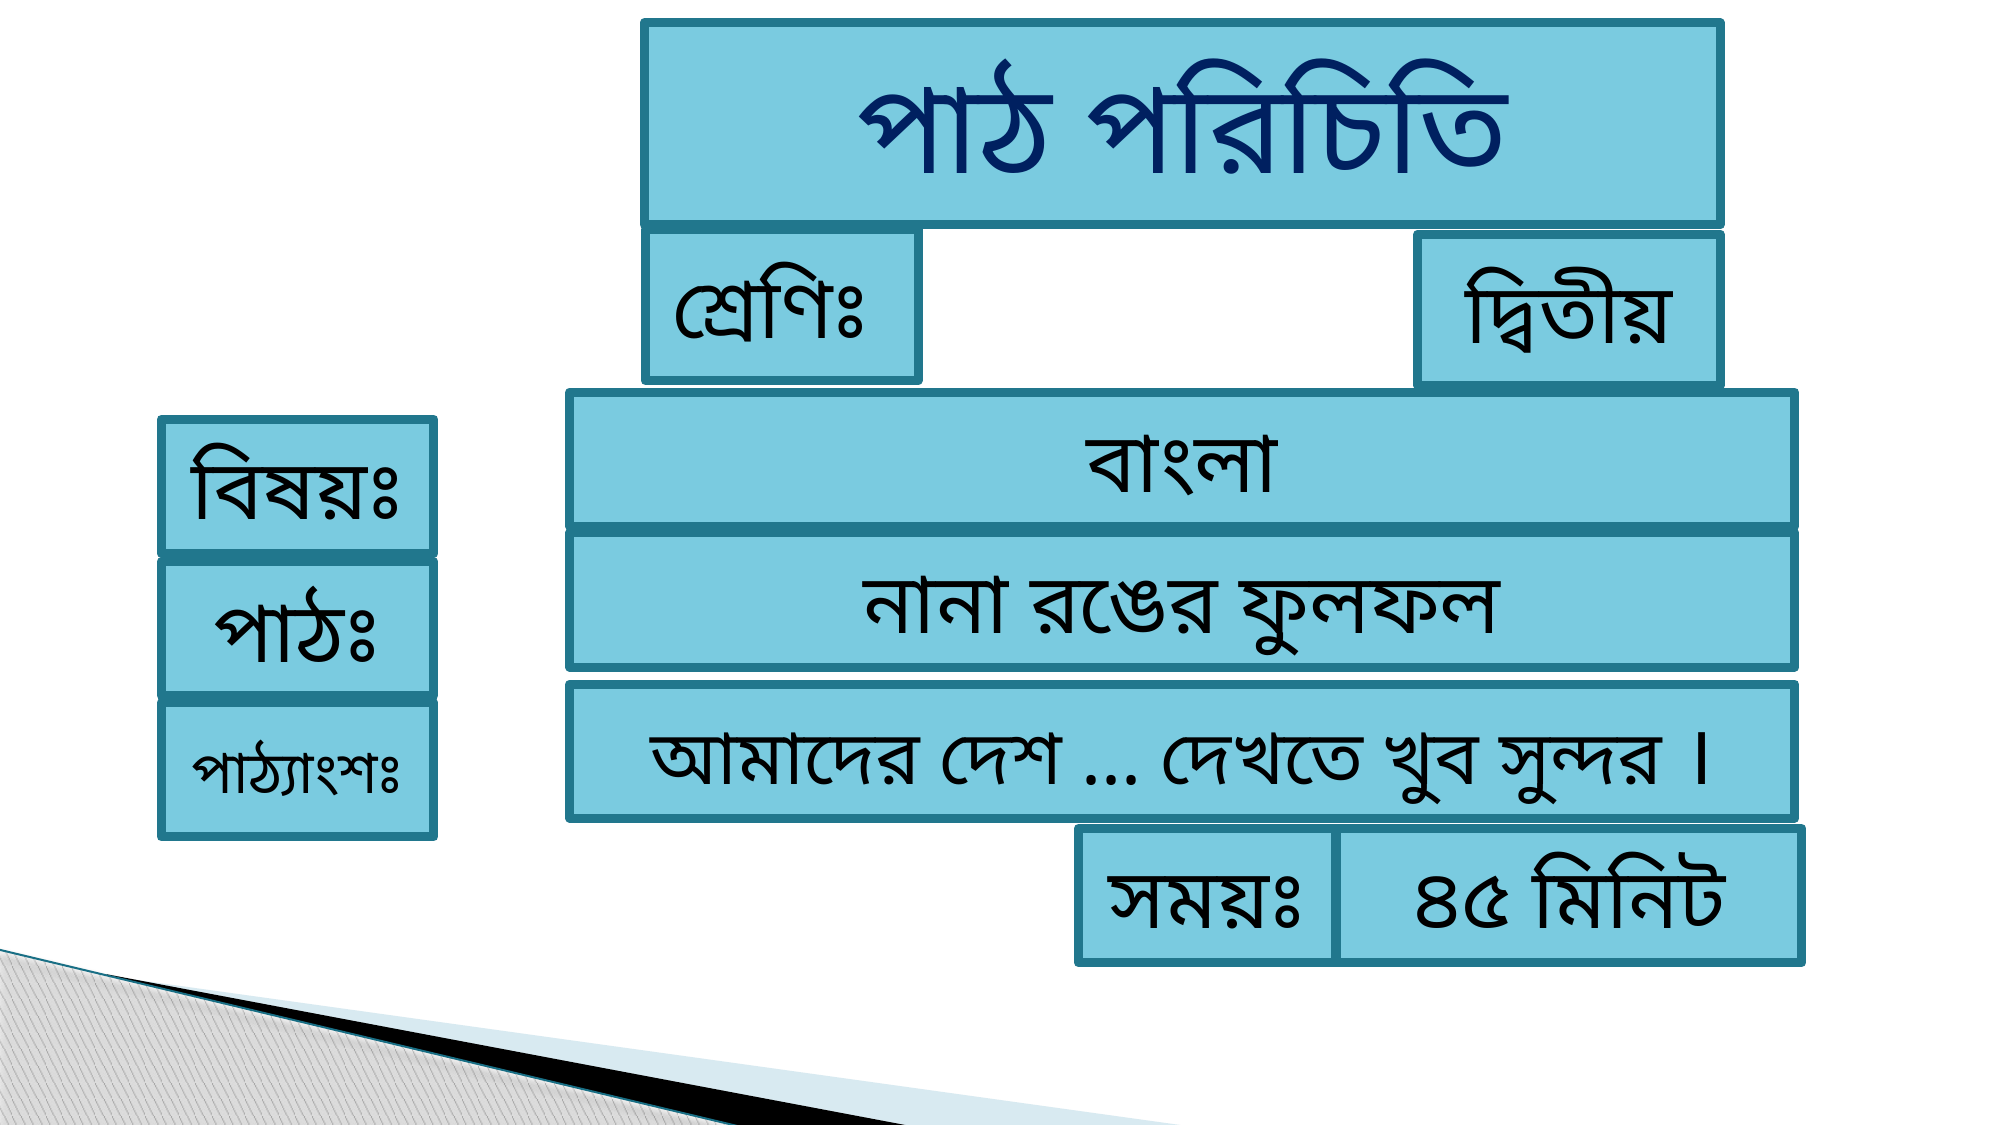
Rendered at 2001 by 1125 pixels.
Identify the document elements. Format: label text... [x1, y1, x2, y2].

text_box নানা রঙের ফুলফল [565, 528, 1799, 672]
text_box শ্রেণিঃ [641, 225, 923, 385]
text_box ৪৫ মিনিট [1339, 824, 1806, 967]
text_box বাংলা [565, 388, 1799, 529]
text_box পাঠঃ [157, 557, 438, 699]
text_box পাঠ পরিচিতি [640, 18, 1725, 229]
text_box সময়ঃ [1074, 824, 1341, 967]
text_box বিষয়ঃ [157, 415, 438, 557]
text_box আমাদের দেশ ... দেখতে খুব সুন্দর । [565, 680, 1799, 823]
text_box দ্বিতীয় [1413, 230, 1725, 388]
text_box পাঠ্যাংশঃ [157, 698, 438, 841]
